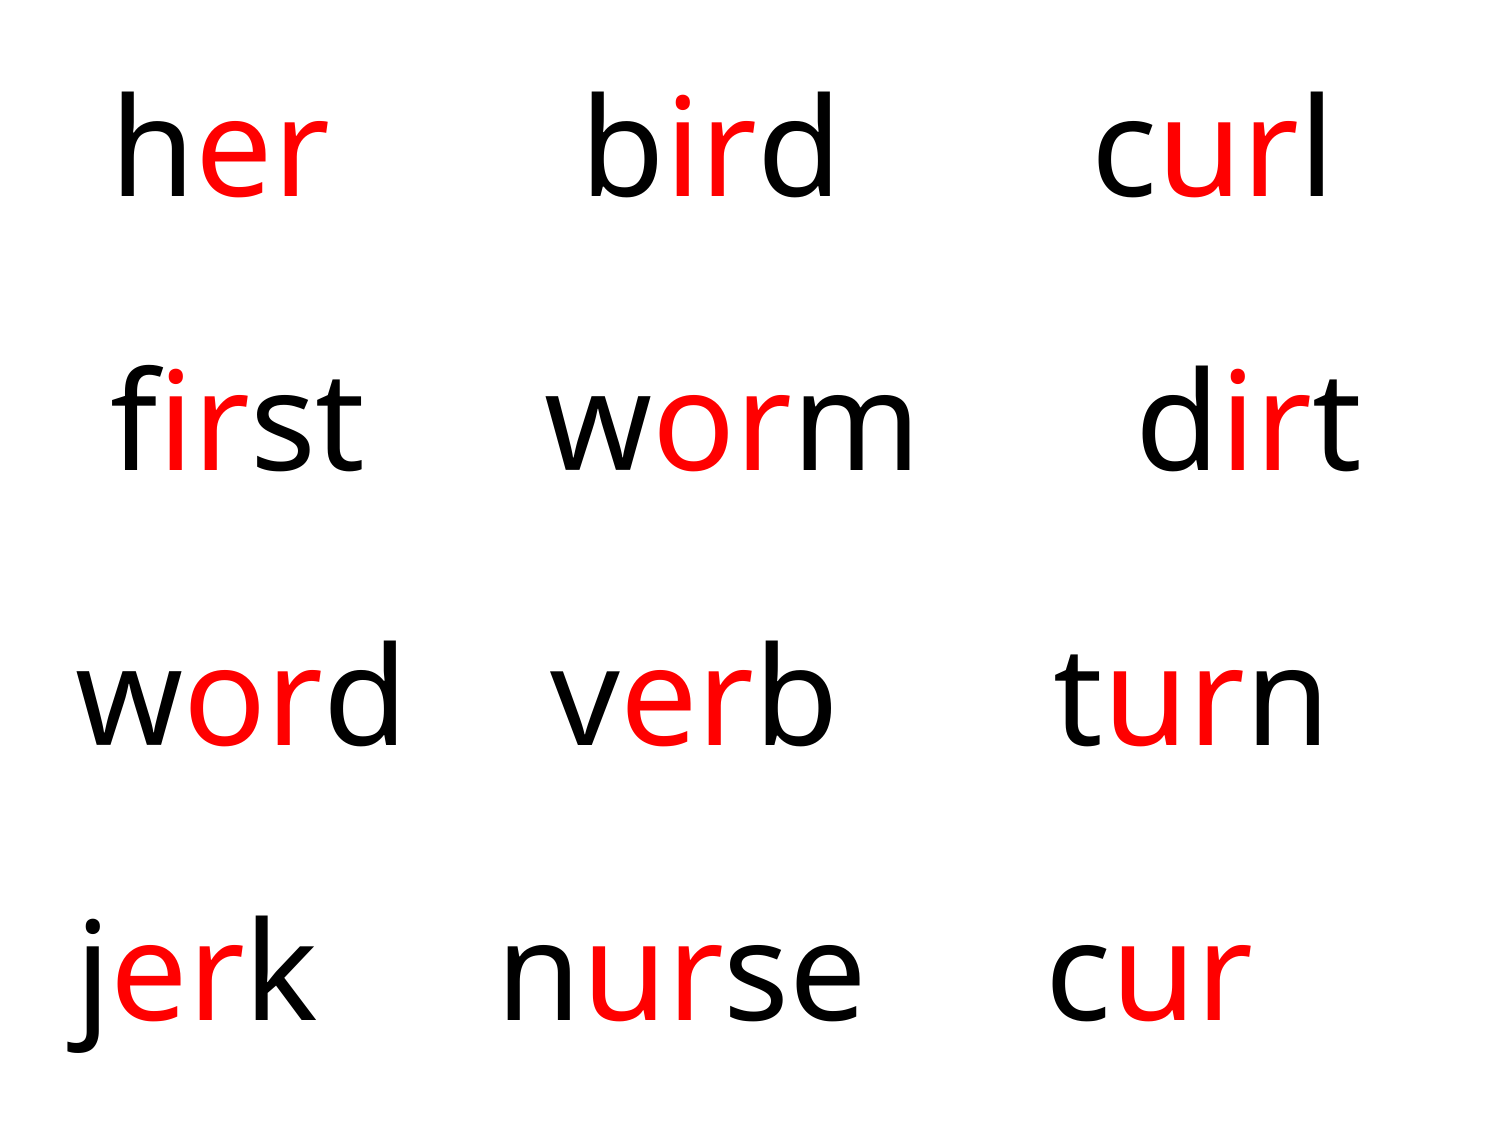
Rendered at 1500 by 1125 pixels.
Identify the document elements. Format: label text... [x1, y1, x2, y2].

text_box her bird curl first worm dirt word verb turn jerk nurse cur [24, 51, 1457, 1056]
